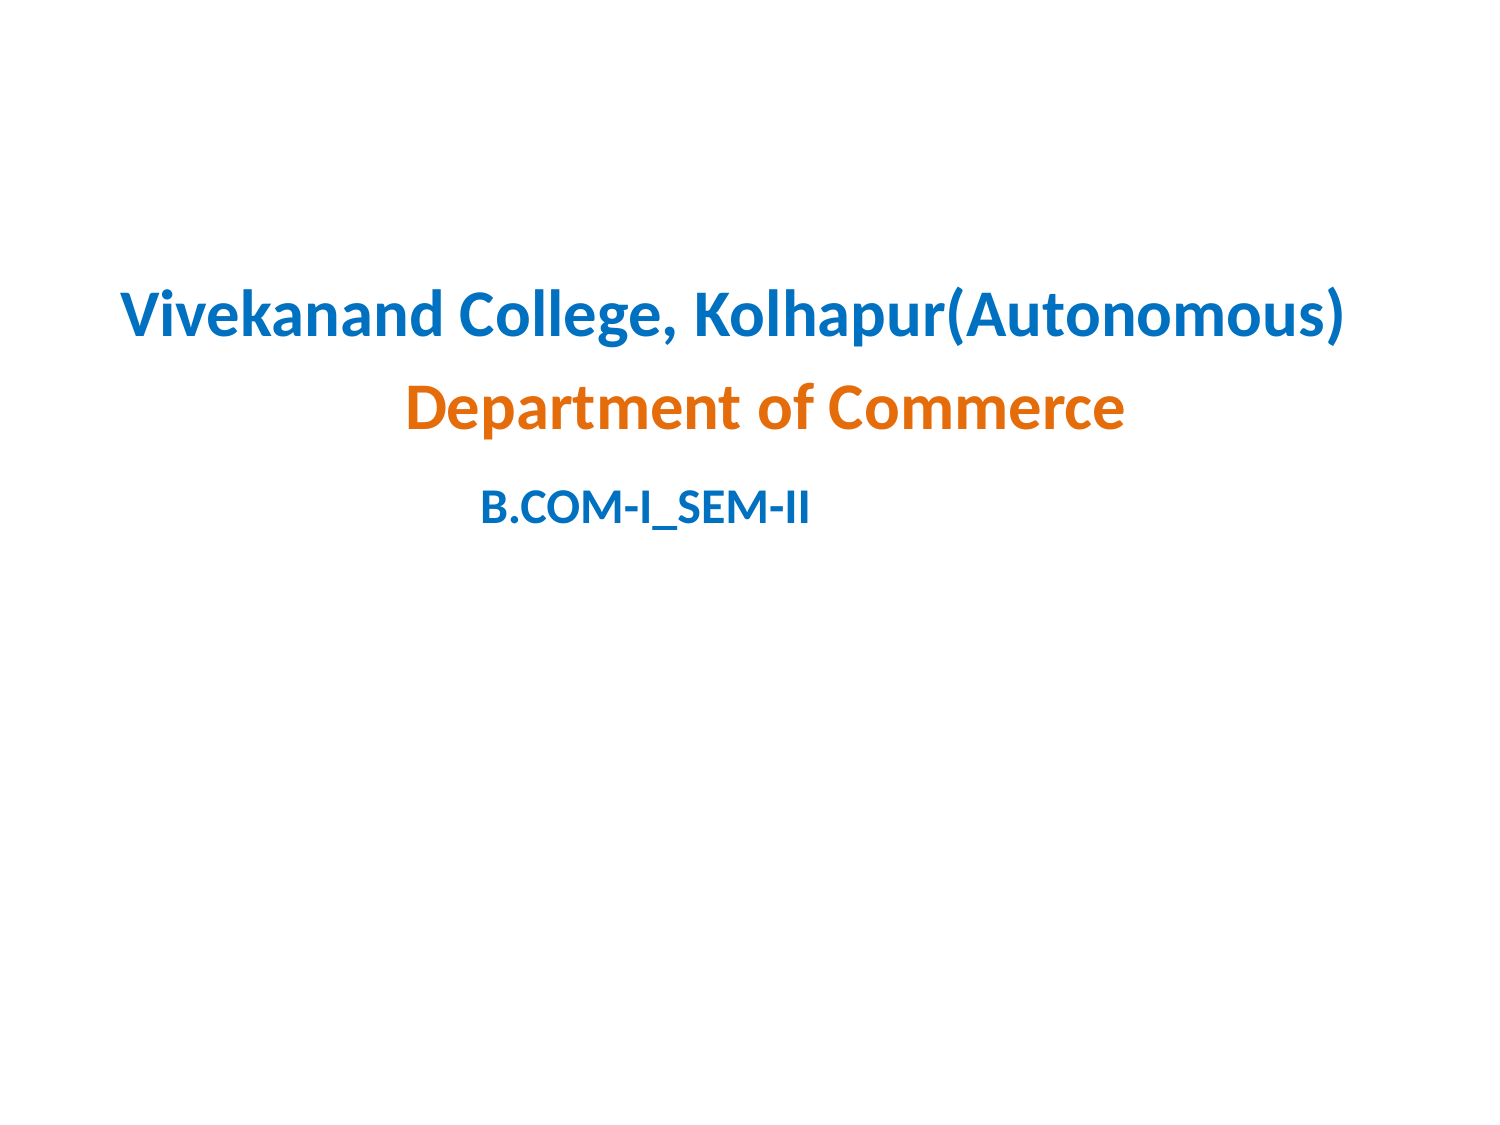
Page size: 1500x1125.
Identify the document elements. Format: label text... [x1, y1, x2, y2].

list Vivekanand College, Kolhapur(Autonomous) Department of Commerce B.COM-I_SEM-II [75, 262, 1425, 1005]
